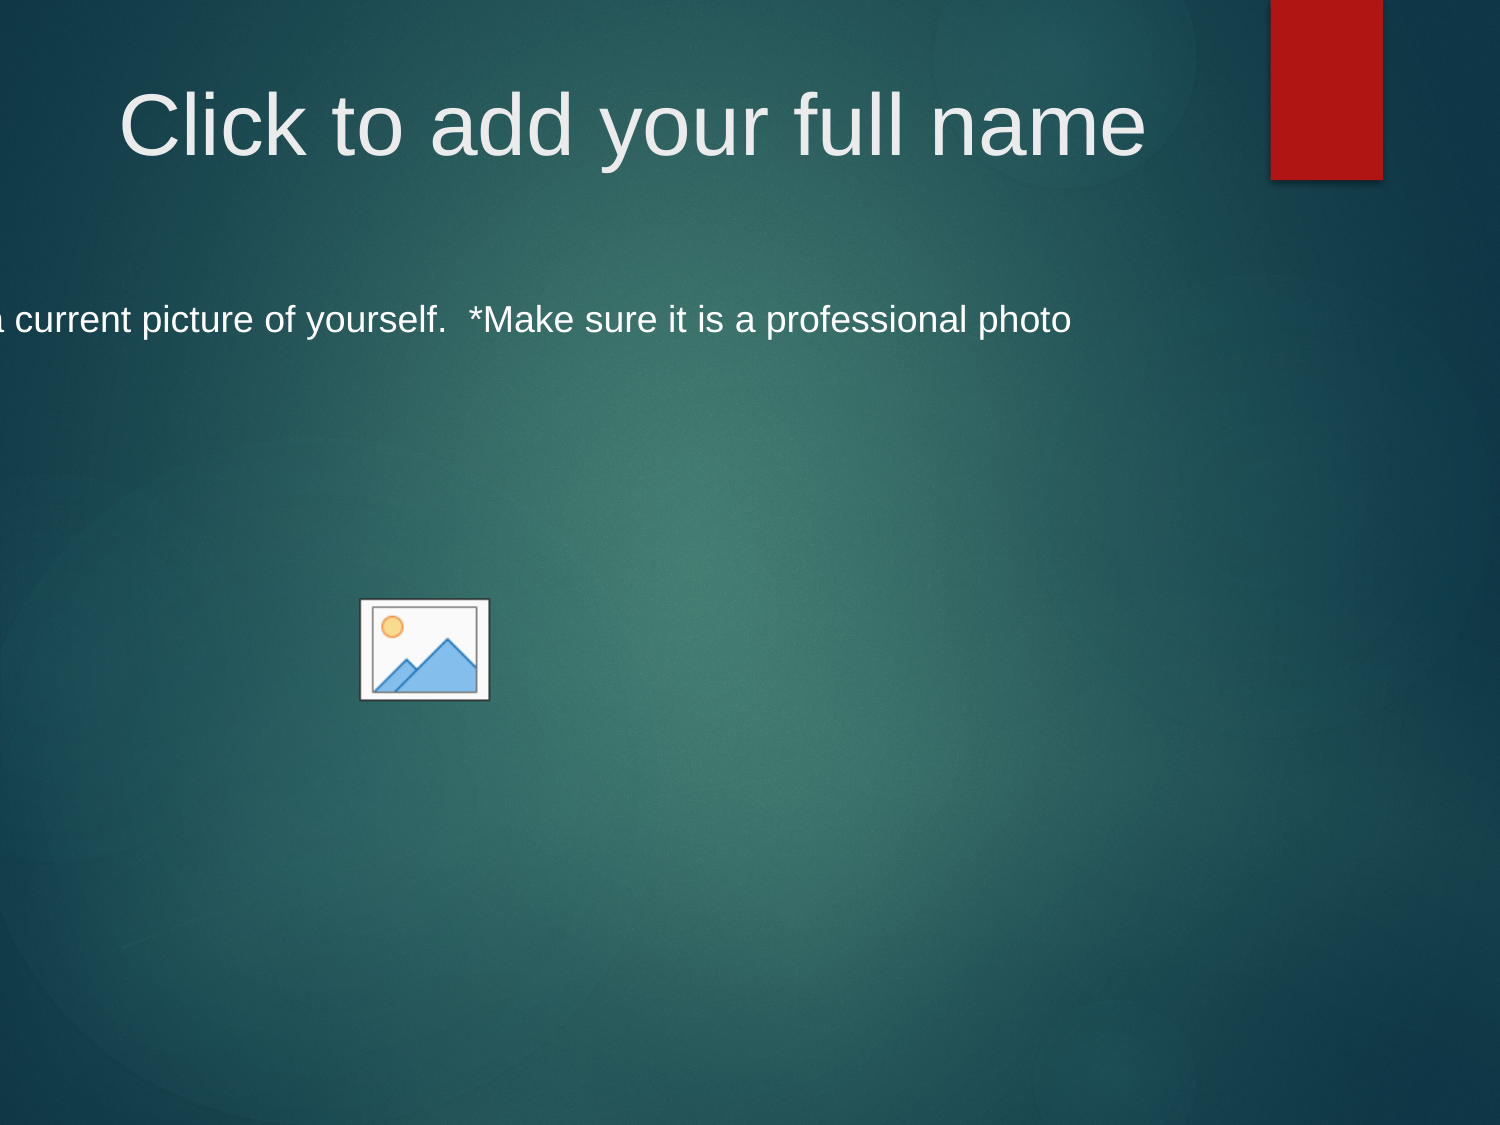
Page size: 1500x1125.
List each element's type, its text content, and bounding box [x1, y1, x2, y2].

title Click to add your full name [103, 59, 1397, 265]
picture [104, 287, 746, 1014]
